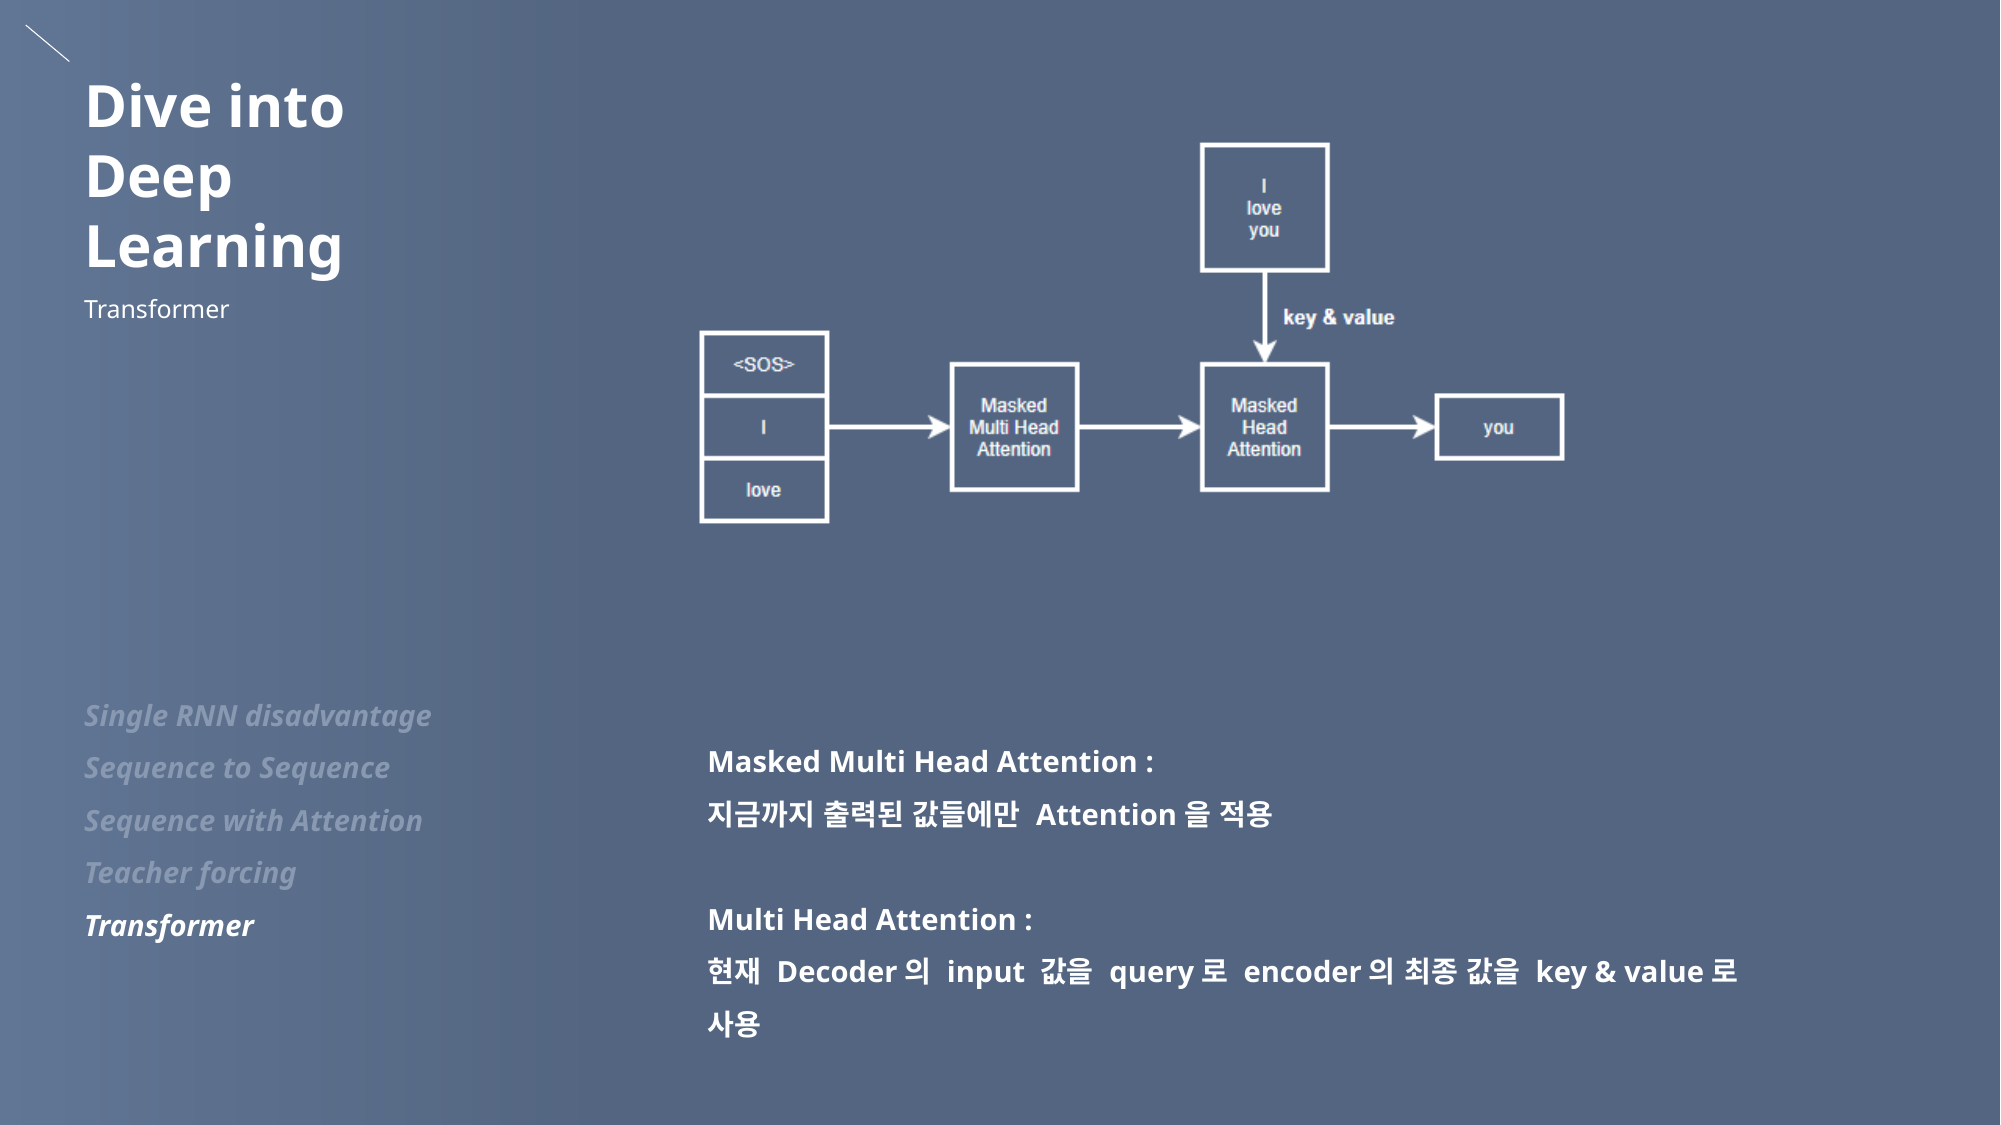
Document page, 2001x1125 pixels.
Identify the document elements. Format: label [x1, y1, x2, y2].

text_box [692, 132, 1809, 993]
text_box [25, 25, 70, 62]
text_box [69, 61, 615, 946]
